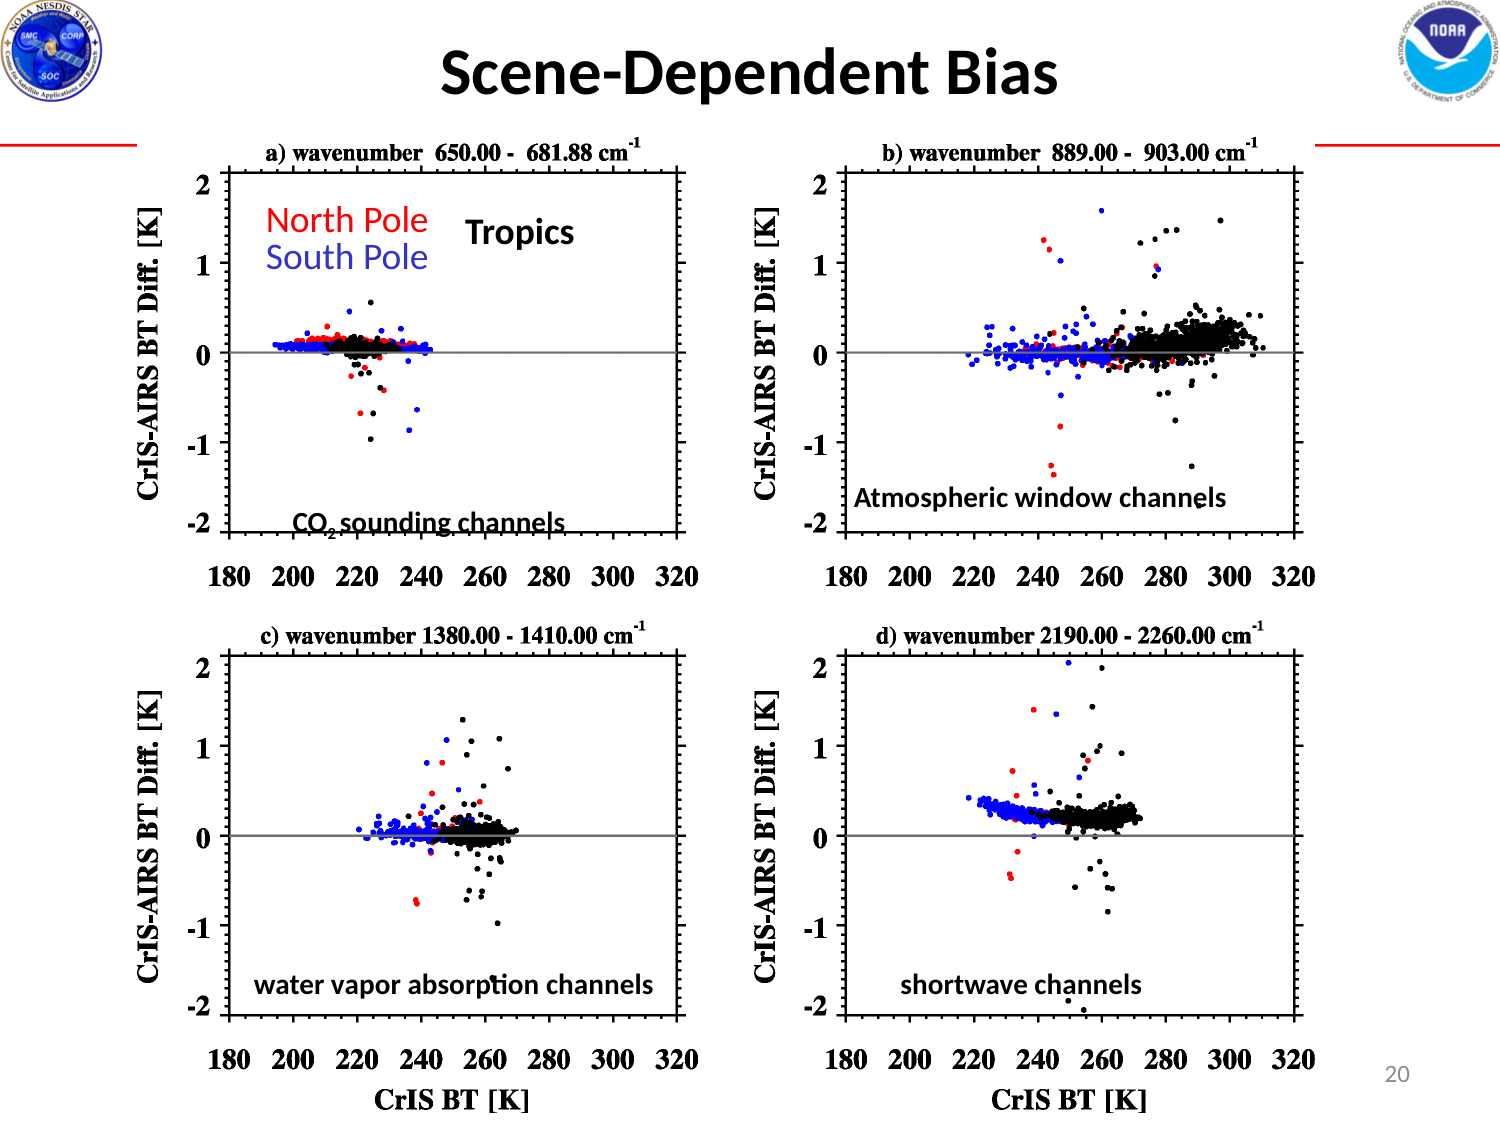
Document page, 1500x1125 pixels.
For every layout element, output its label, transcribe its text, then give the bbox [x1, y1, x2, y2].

title Scene-Dependent Bias [75, 0, 1425, 135]
picture [0, 0, 75, 103]
picture [137, 137, 1315, 1113]
slide_number 20 [1319, 1042, 1425, 1103]
picture [1425, 0, 1500, 103]
